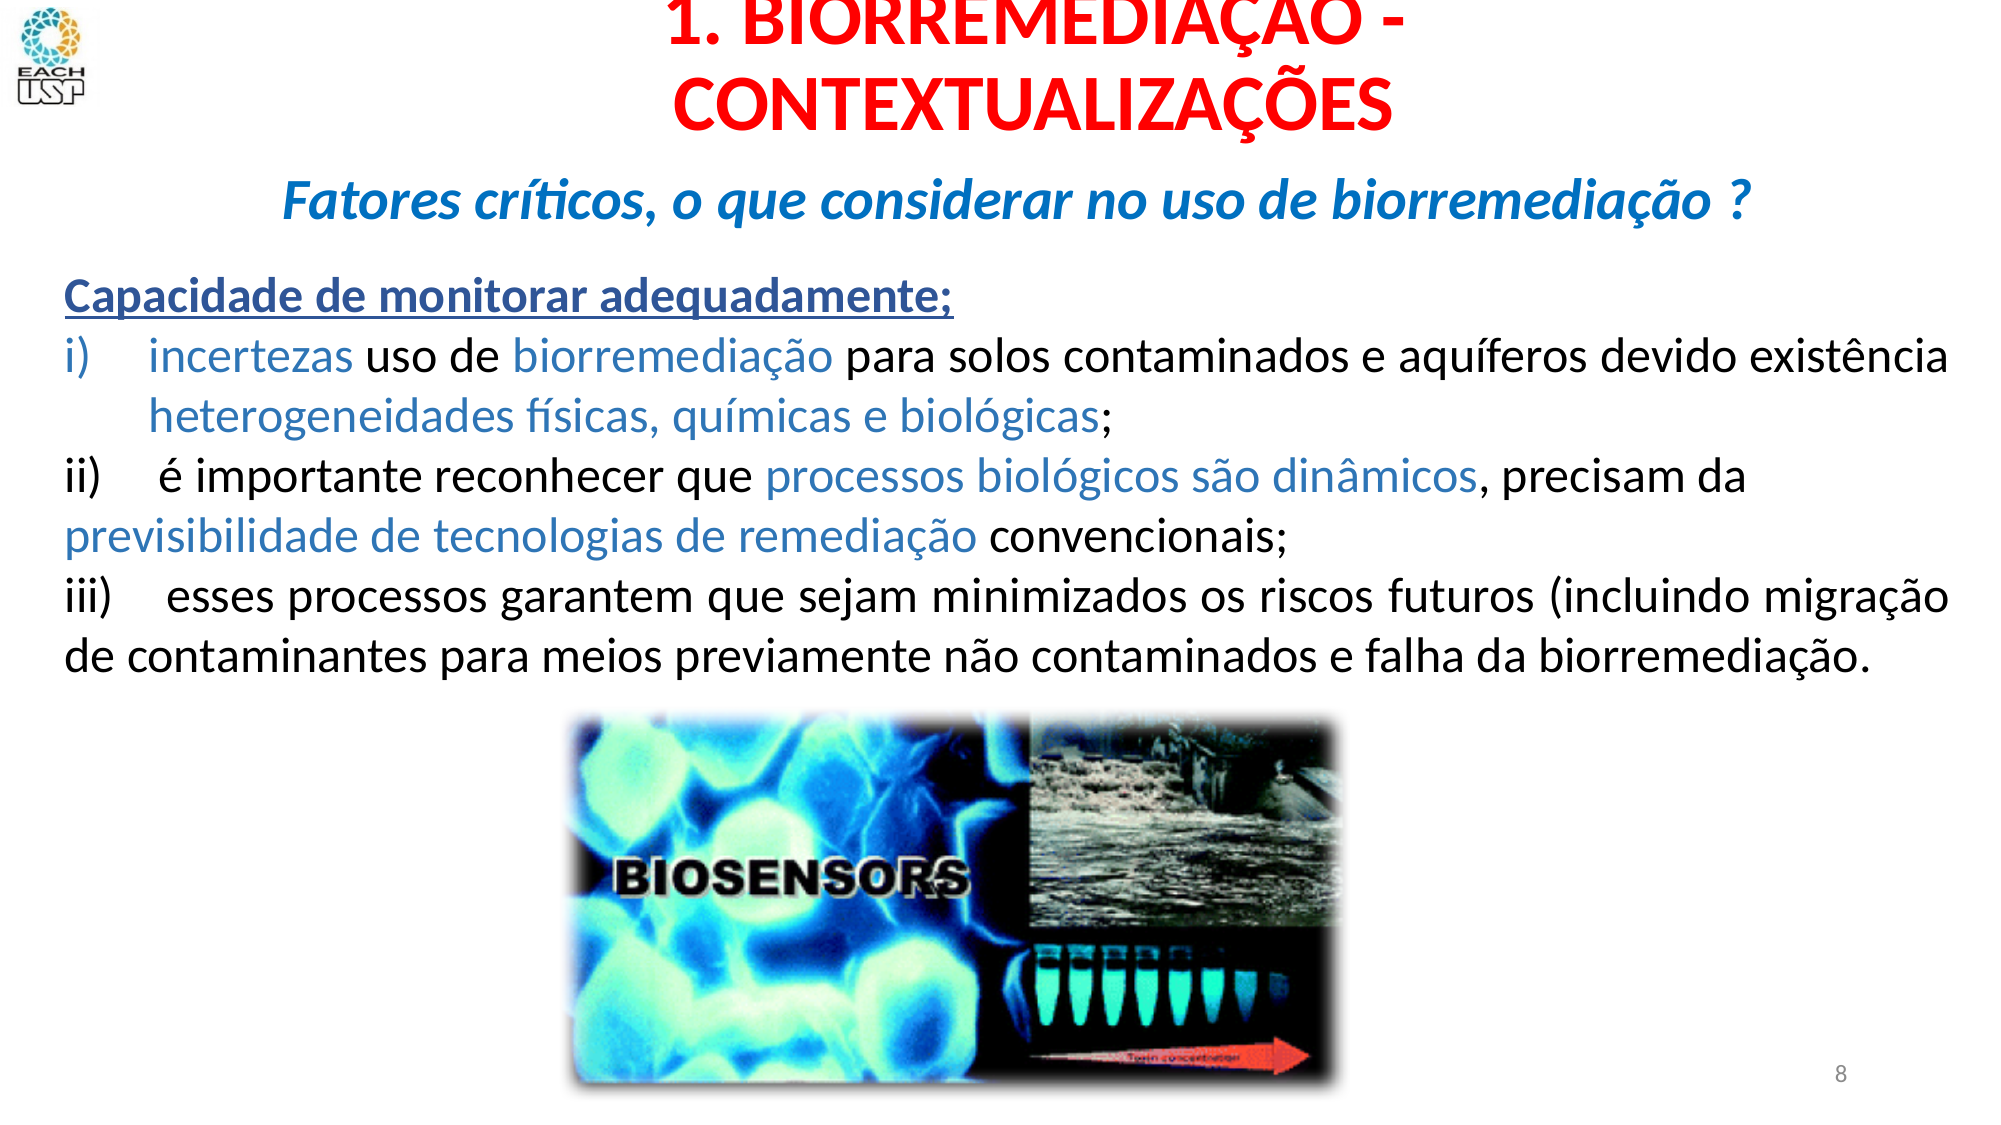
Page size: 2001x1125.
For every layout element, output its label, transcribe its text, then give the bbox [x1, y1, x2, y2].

text_box Fatores críticos, o que considerar no uso de biorremediação ? [267, 153, 1769, 239]
slide_number 8 [1412, 1042, 1863, 1103]
title 1. BIORREMEDIAÇÃO - CONTEXTUALIZAÇÕES [322, 0, 1746, 153]
picture [0, 7, 100, 107]
list Capacidade de monitorar adequadamente; incertezas uso de biorremediação para solos contaminados e aquíferos devido existência heterogeneidades físicas, químicas e biológicas; ii) é importante reconhecer que processos biológicos são dinâmicos, precisam da previsibilidade de tecnologias de remediação convencionais; iii) esses processos garantem que sejam minimizados os riscos ​​futuros (incluindo migração de contaminantes para meios previamente não contaminados e falha da biorremediação. [49, 254, 1966, 844]
picture [558, 705, 1351, 1103]
